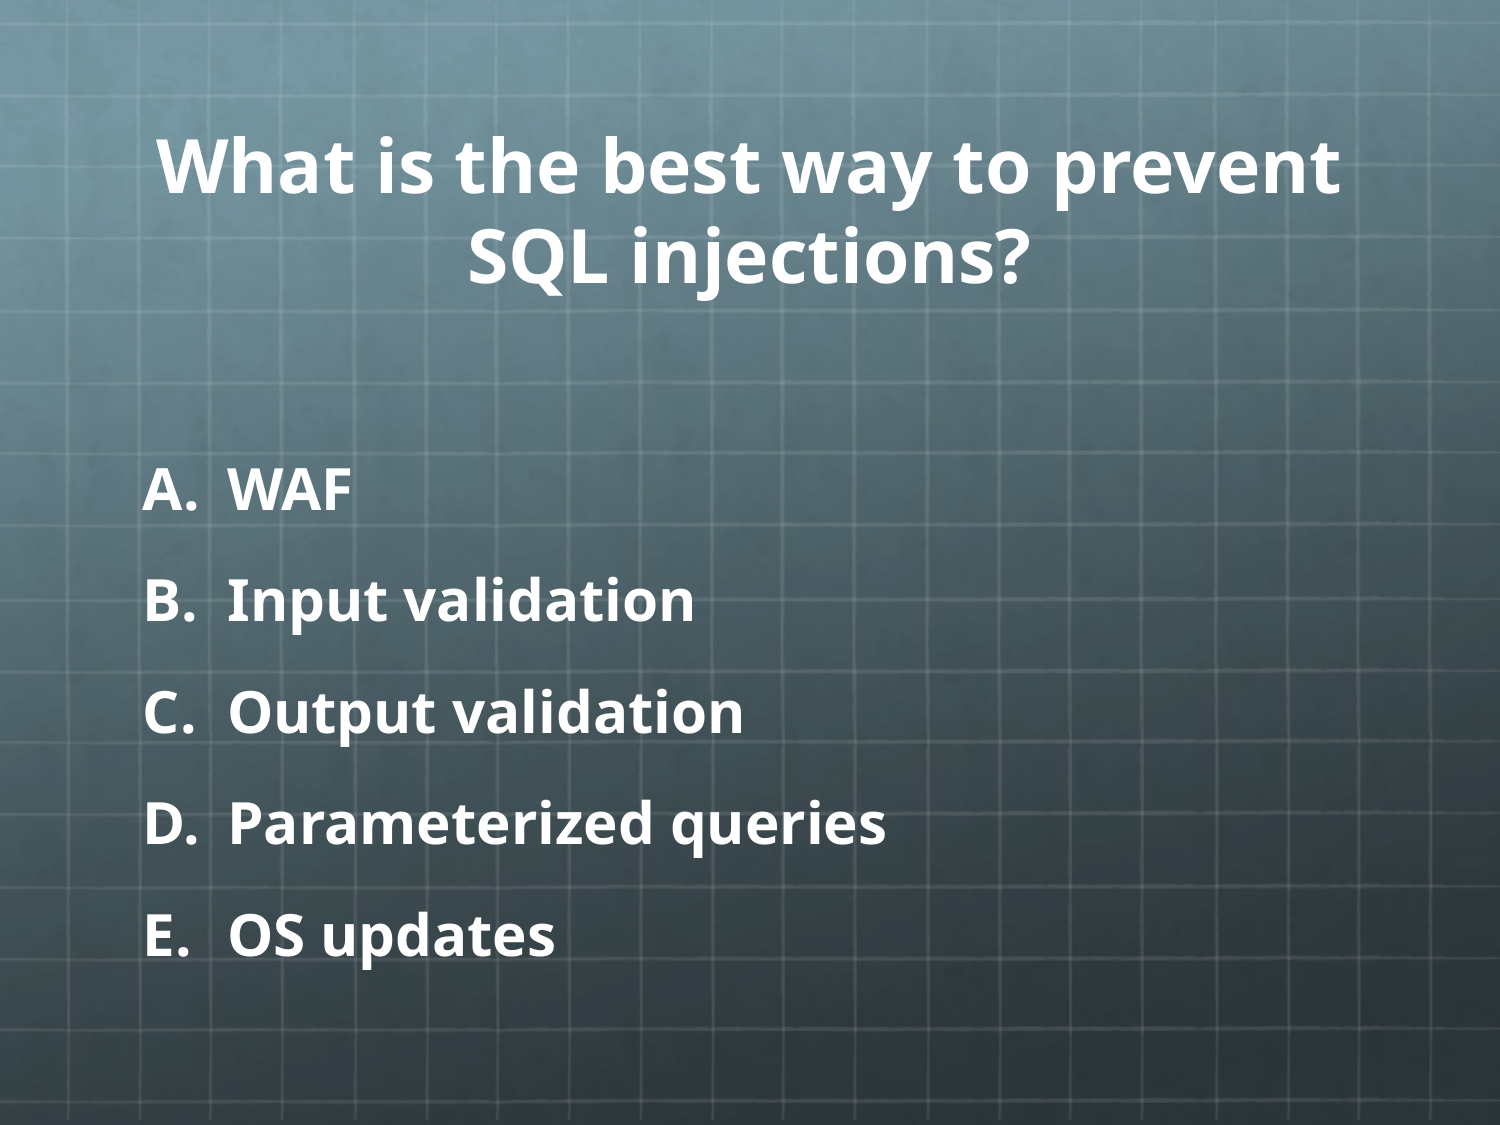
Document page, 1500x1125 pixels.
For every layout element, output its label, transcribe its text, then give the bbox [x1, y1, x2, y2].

picture [0, 0, 1500, 1125]
title What is the best way to prevent SQL injections? [127, 73, 1372, 345]
list WAF Input validation Output validation Parameterized queries OS updates [127, 444, 1372, 1064]
